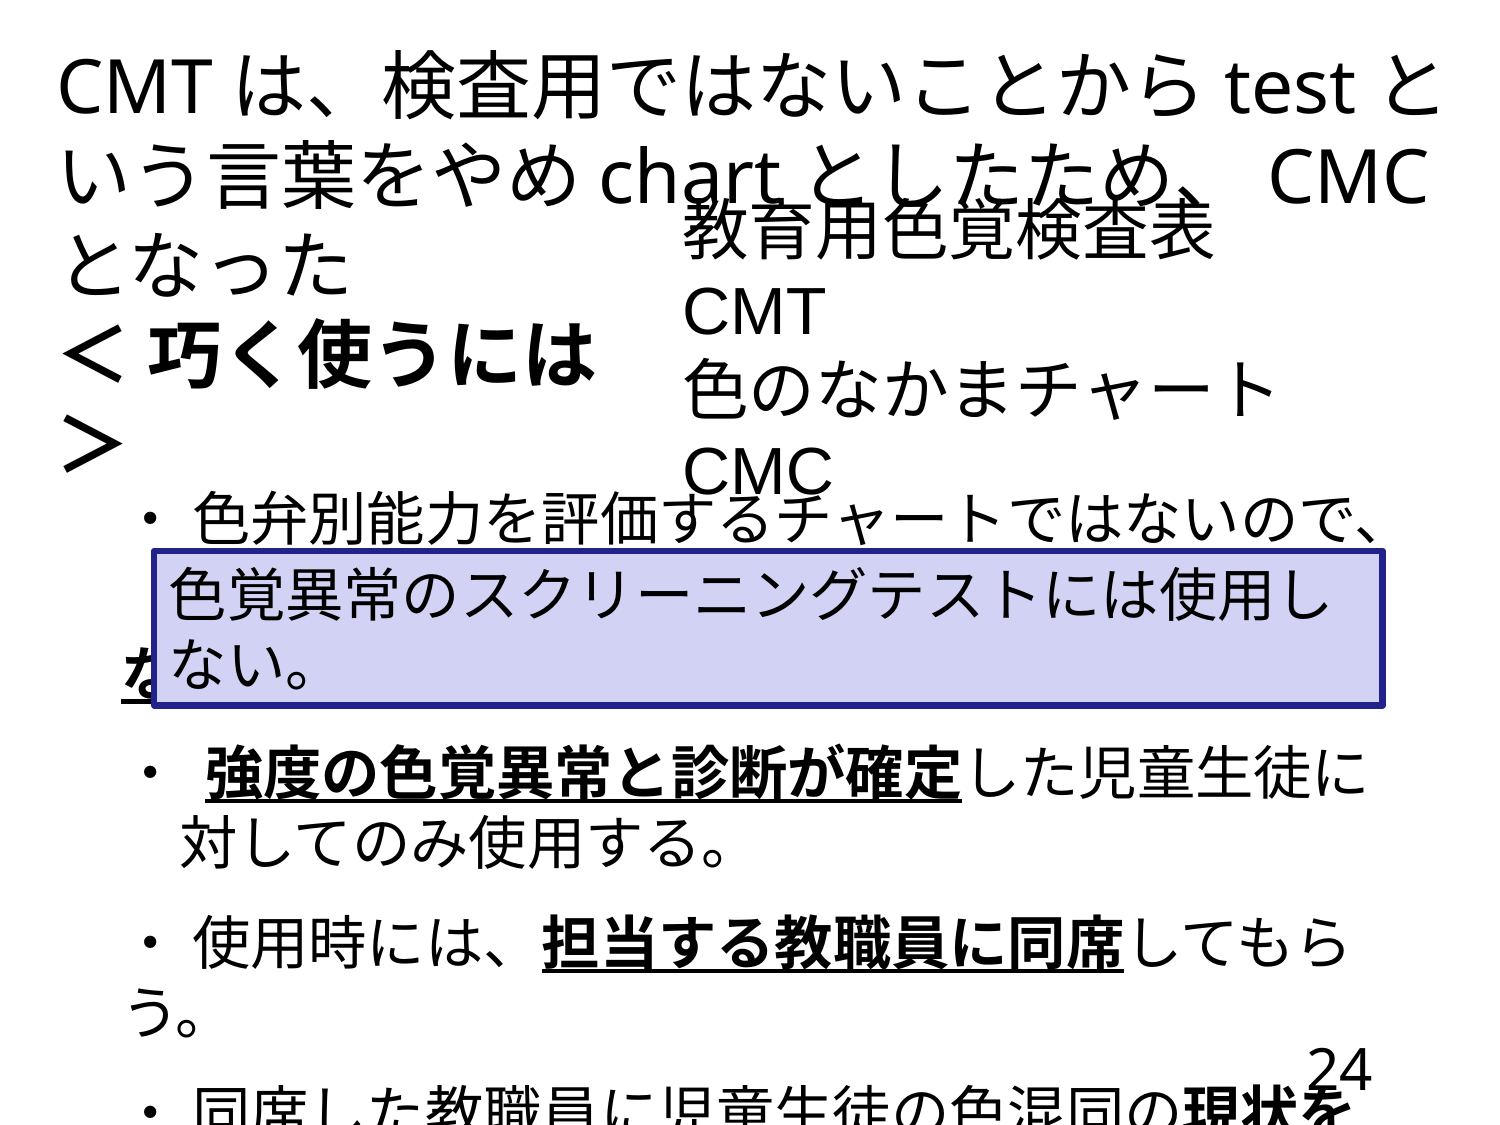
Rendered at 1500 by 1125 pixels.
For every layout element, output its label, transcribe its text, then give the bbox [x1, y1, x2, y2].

text_box 教育用色覚検査表 CMT 色のなかまチャート CMC [667, 255, 1447, 441]
text_box ＜ 巧く使うには ＞ [40, 299, 667, 495]
text_box 色覚異常のスクリーニングテストには使用しない。 [154, 550, 1383, 706]
text_box CMTは、検査用ではないことからtestという言葉をやめchartとしたため、CMCとなった [41, 30, 1471, 316]
text_box ・ 色弁別能力を評価するチャートではないので、 色覚異常のスクリーニングテストには使用しない。 ・ 強度の色覚異常と診断が確定した児童生徒に 対してのみ使用する。 ・ 使用時には、担当する教職員に同席してもらう。 ・ 同席した教職員に児童生徒の色混同の現状を 知ってもらうために利用する。 [106, 467, 1406, 1125]
